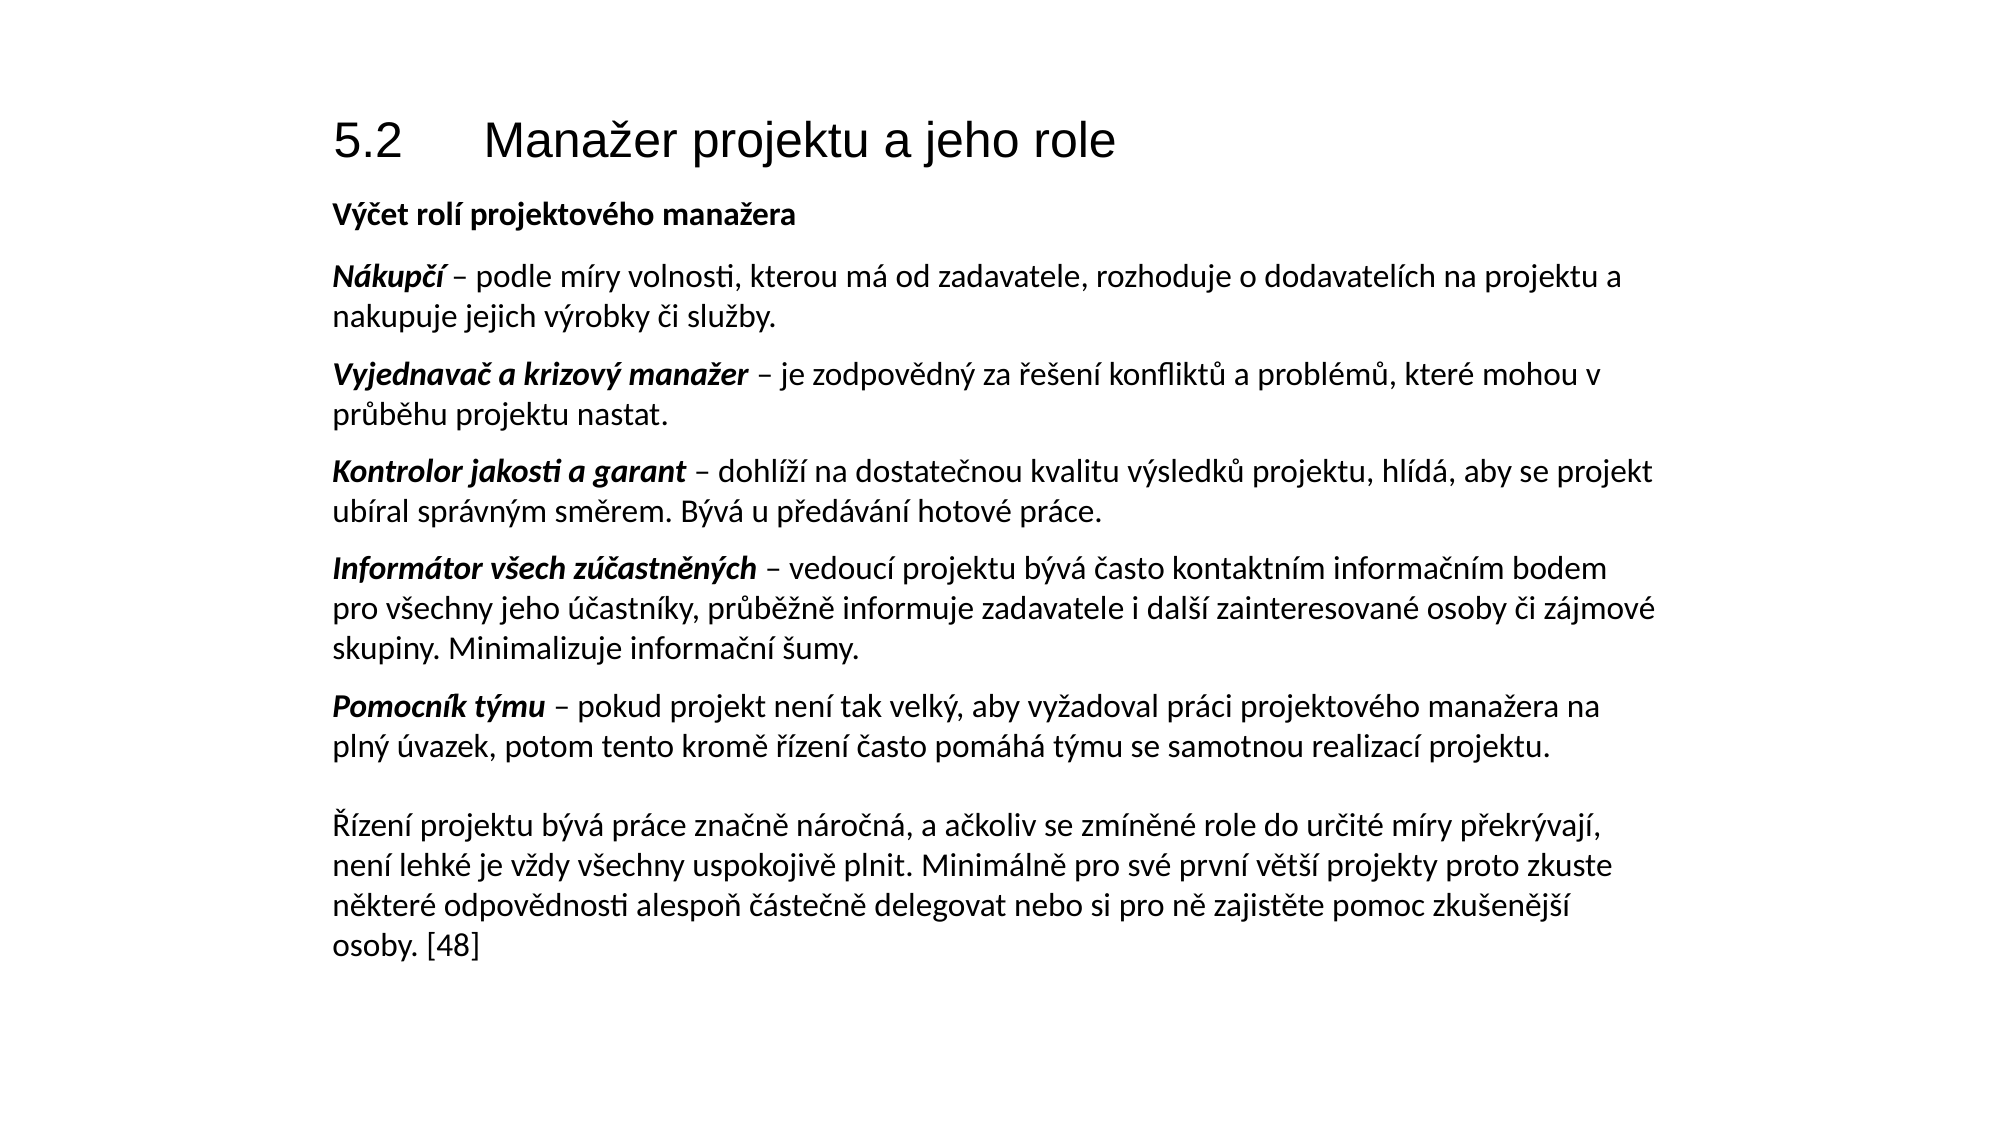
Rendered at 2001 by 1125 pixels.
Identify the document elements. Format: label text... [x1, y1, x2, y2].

text_box Výčet rolí projektového manažera Nákupčí – podle míry volnosti, kterou má od zadavatele, rozhoduje o dodavatelích na projektu a nakupuje jejich výrobky či služby. Vyjednavač a krizový manažer – je zodpovědný za řešení konfliktů a problémů, které mohou v průběhu projektu nastat. Kontrolor jakosti a garant – dohlíží na dostatečnou kvalitu výsledků projektu, hlídá, aby se projekt ubíral správným směrem. Bývá u předávání hotové práce. Informátor všech zúčastněných – vedoucí projektu bývá často kontaktním informačním bodem pro všechny jeho účastníky, průběžně informuje zadavatele i další zainteresované osoby či zájmové skupiny. Minimalizuje informační šumy. Pomocník týmu – pokud projekt není tak velký, aby vyžadoval práci projektového manažera na plný úvazek, potom tento kromě řízení často pomáhá týmu se samotnou realizací projektu. Řízení projektu bývá práce značně náročná, a ačkoliv se zmíněné role do určité míry překrývají, není lehké je vždy všechny uspokojivě plnit. Minimálně pro své první větší projekty proto zkuste některé odpovědnosti alespoň částečně delegovat nebo si pro ně zajistěte pomoc zkušenější osoby. [48] [317, 184, 1674, 1011]
text_box 5.2 Manažer projektu a jeho role [318, 99, 1768, 175]
